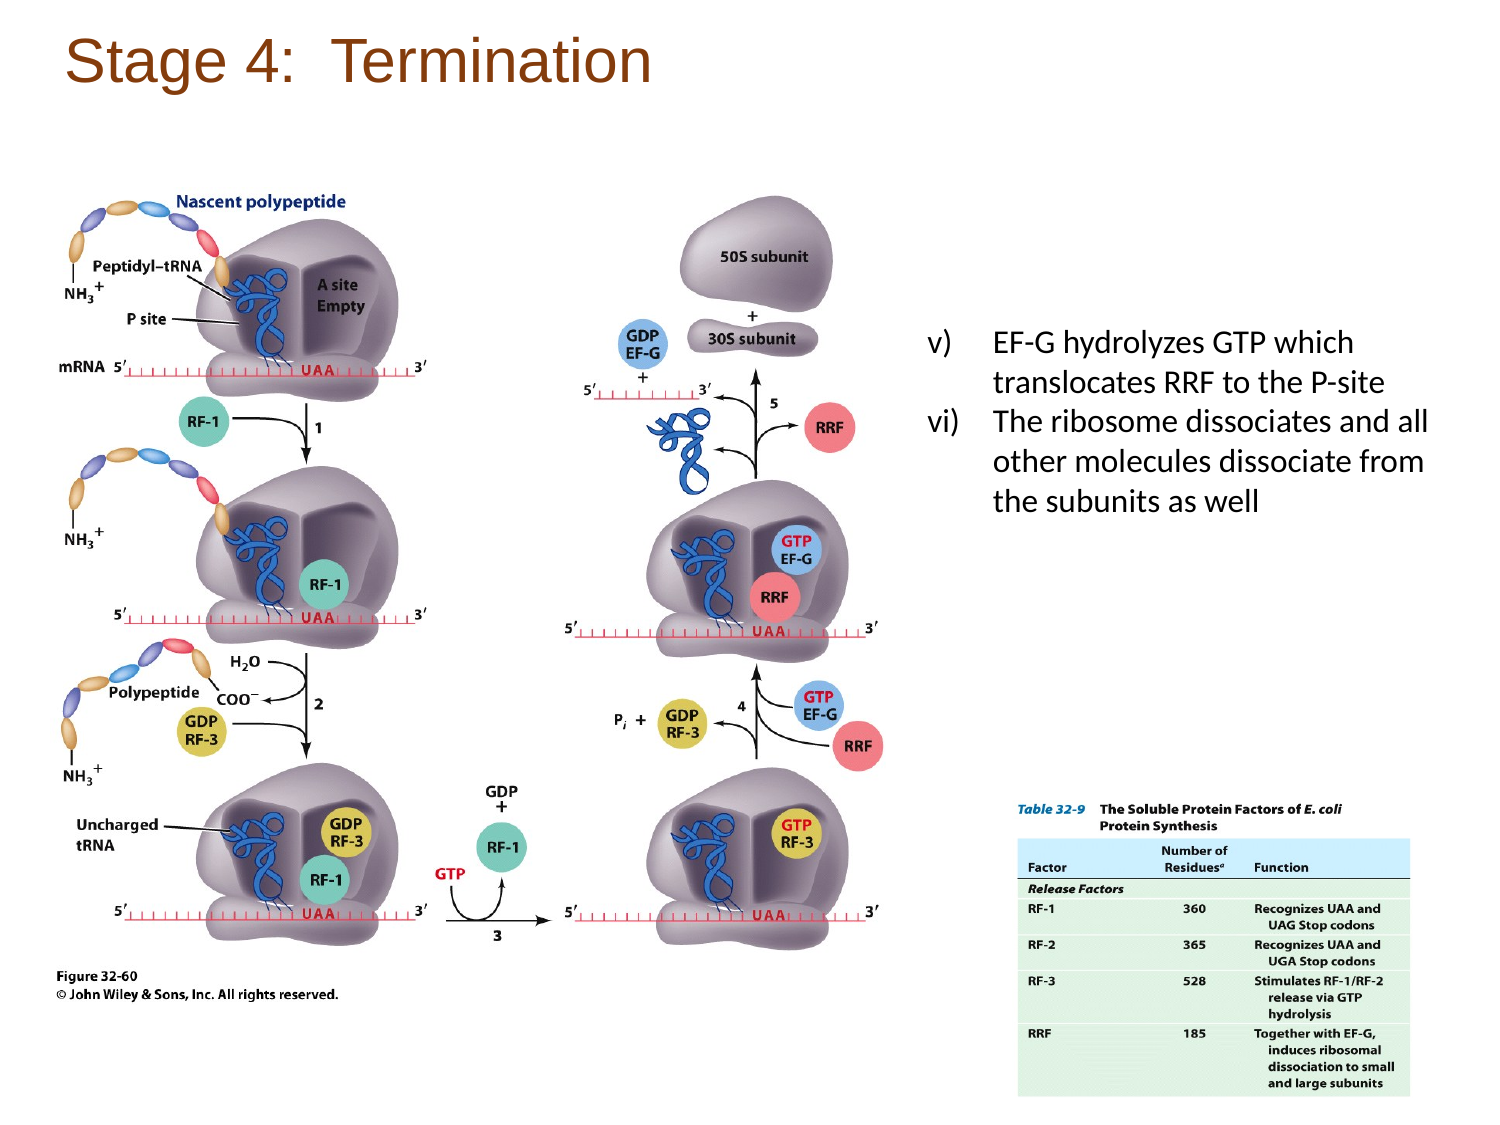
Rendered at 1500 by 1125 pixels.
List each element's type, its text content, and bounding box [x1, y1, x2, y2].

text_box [1012, 799, 1413, 1098]
picture [49, 187, 886, 1006]
text_box EF-G hydrolyzes GTP which translocates RRF to the P-site The ribosome dissociates and all other molecules dissociate from the subunits as well [912, 312, 1450, 527]
text_box Stage 4: Termination [50, 12, 1500, 103]
